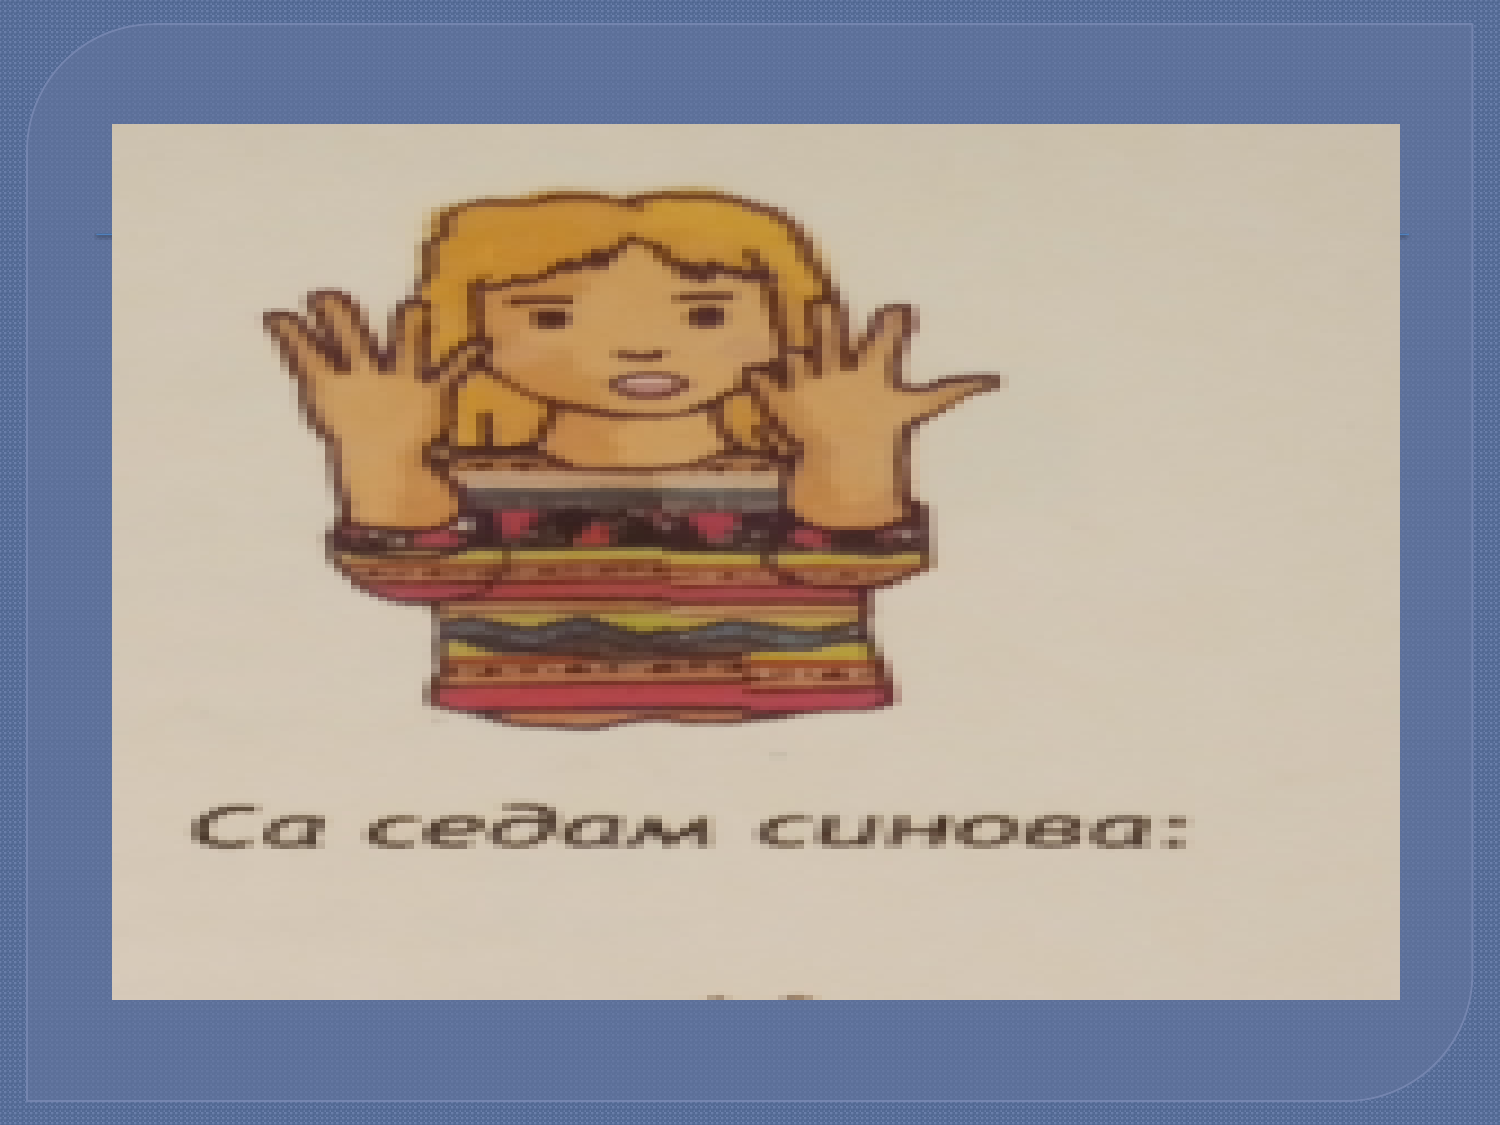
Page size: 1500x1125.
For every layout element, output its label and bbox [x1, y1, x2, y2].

list [112, 124, 1401, 1001]
